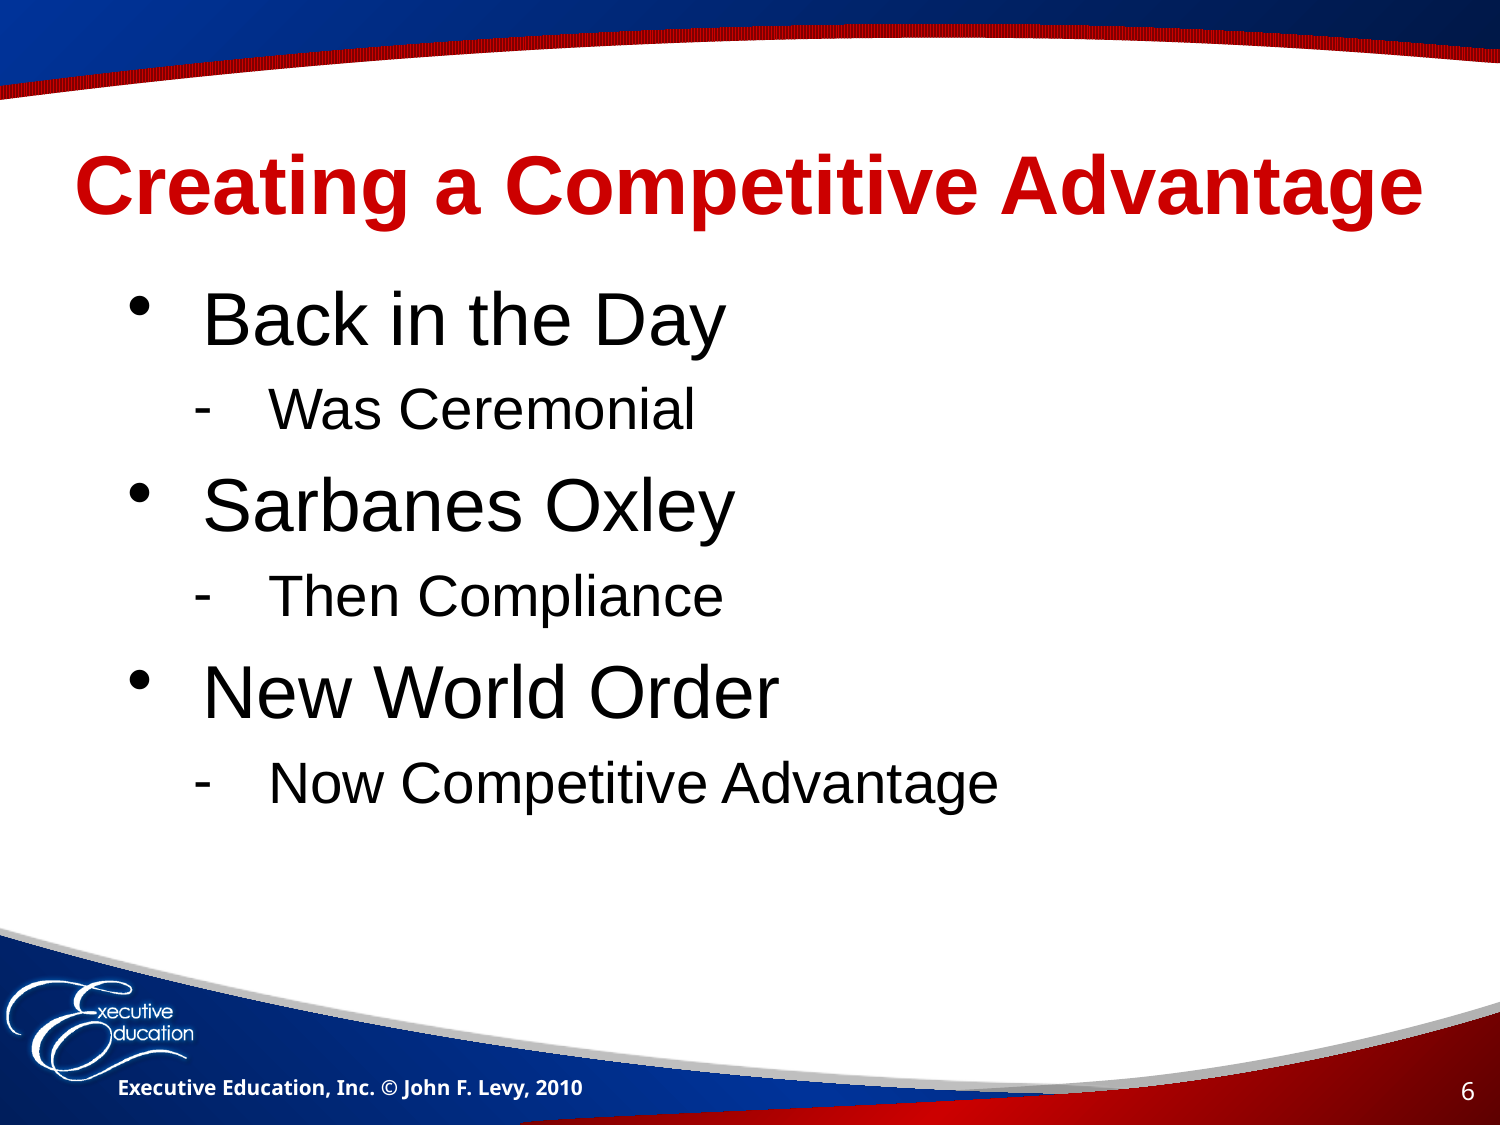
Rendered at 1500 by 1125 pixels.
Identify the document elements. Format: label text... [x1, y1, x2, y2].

title Creating a Competitive Advantage [24, 74, 1476, 288]
footer Executive Education, Inc. © John F. Levy, 2010 [49, 1074, 651, 1125]
slide_number 6 [1312, 1074, 1476, 1125]
picture [0, 974, 200, 1088]
list Back in the Day Was Ceremonial Sarbanes Oxley Then Compliance New World Order Now Competitive Advantage [112, 262, 1338, 1038]
